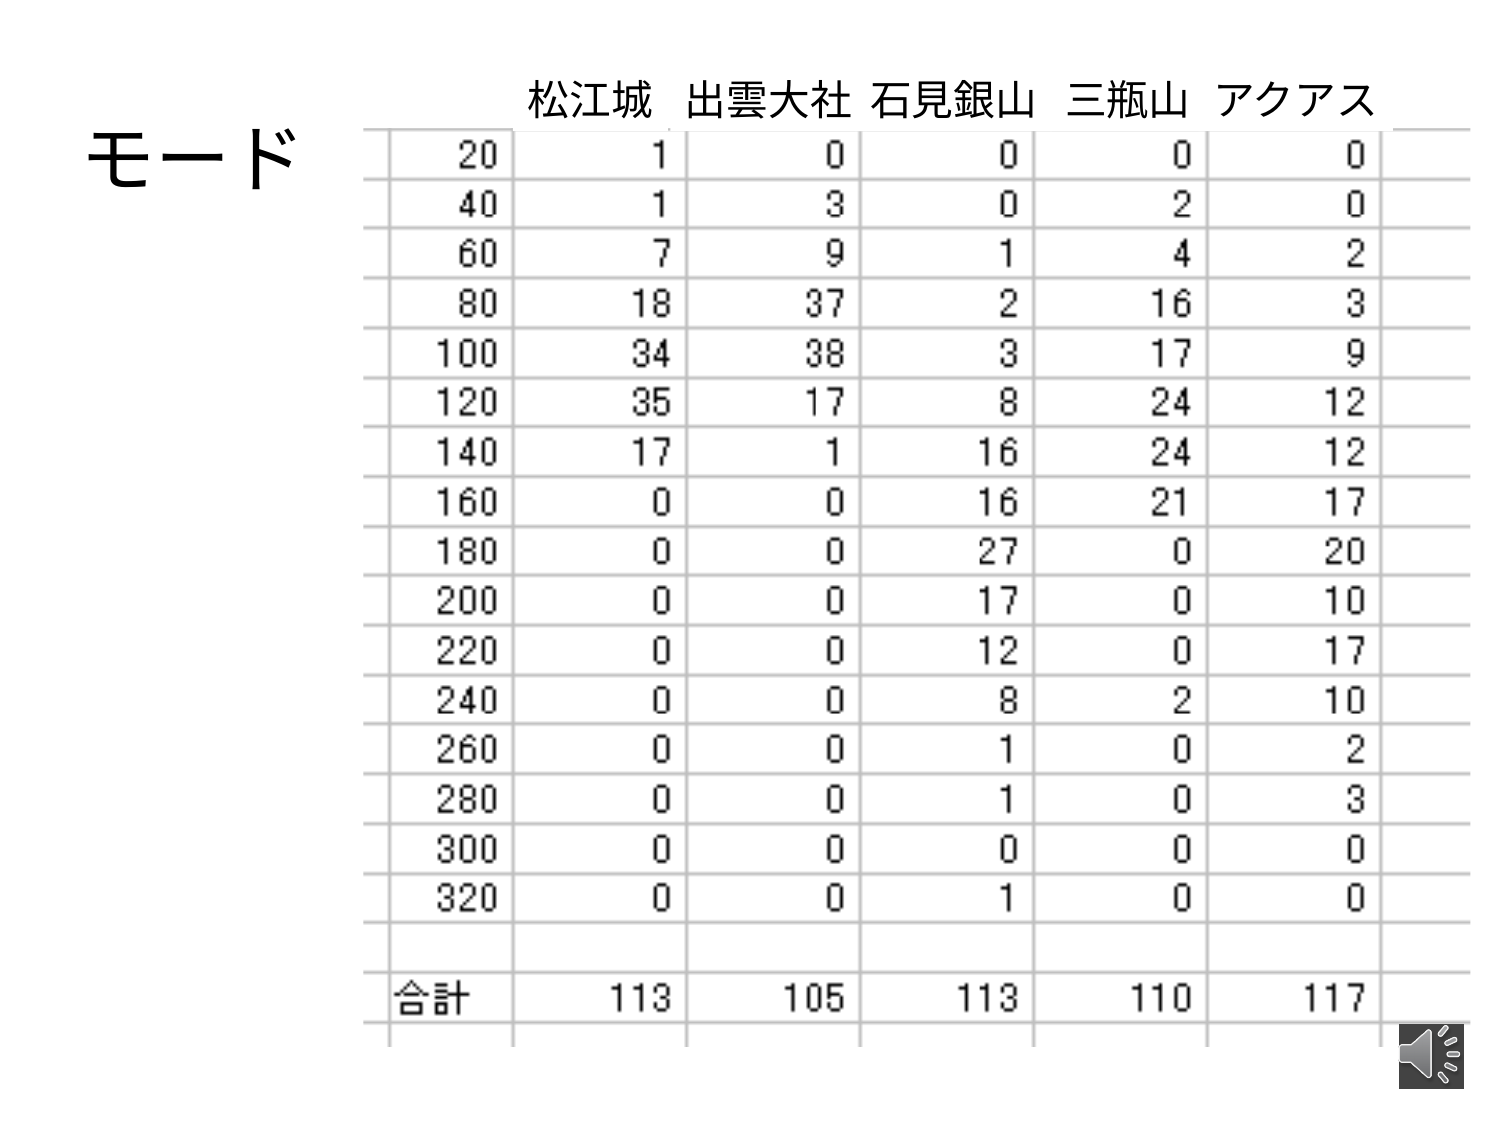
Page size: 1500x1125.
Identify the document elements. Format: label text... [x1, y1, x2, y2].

text_box アクアス [1198, 66, 1393, 127]
text_box 石見銀山 [855, 66, 1050, 127]
text_box 松江城 [512, 66, 668, 127]
text_box 出雲大社 [670, 66, 855, 127]
text_box 三瓶山 [1050, 66, 1198, 127]
picture [362, 128, 1471, 1090]
title モード [35, 99, 352, 213]
